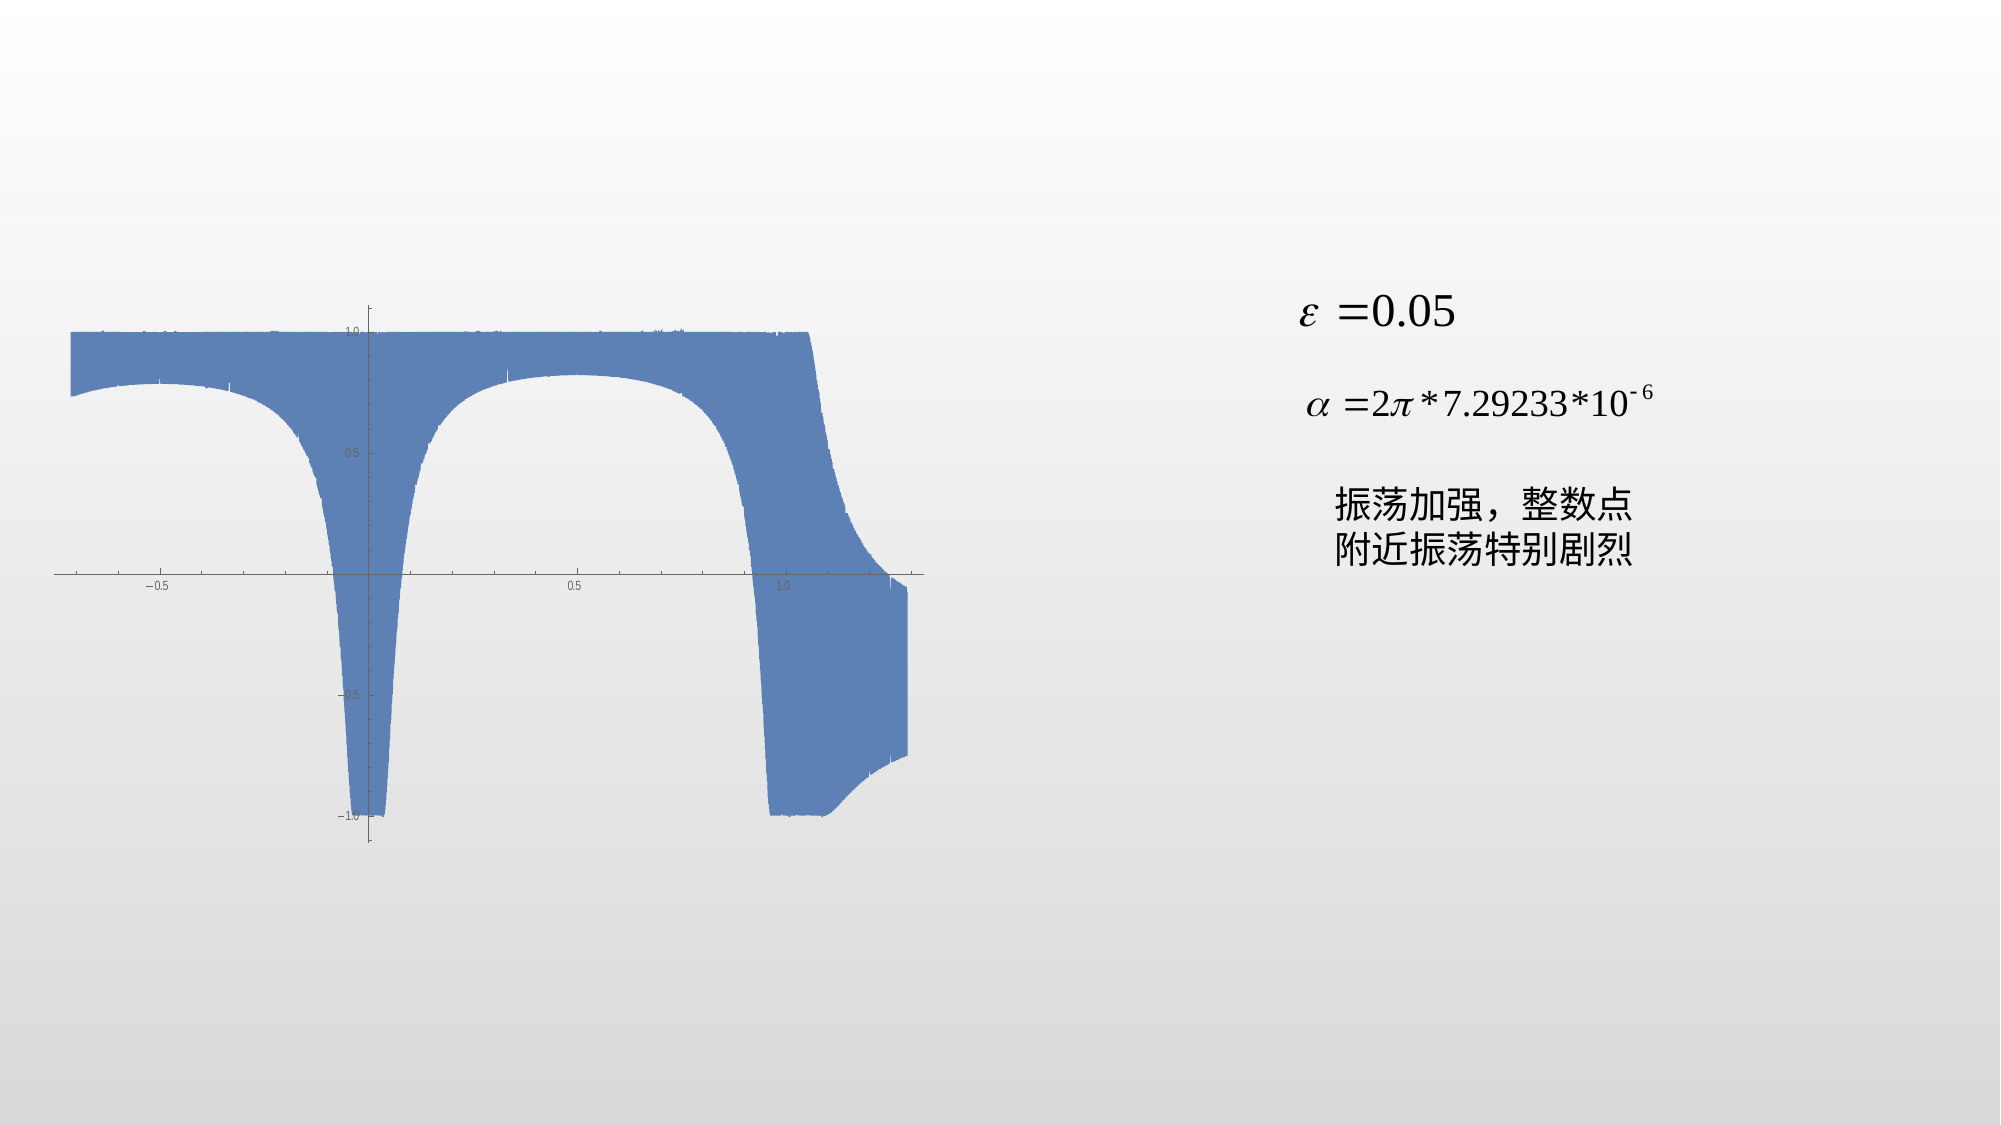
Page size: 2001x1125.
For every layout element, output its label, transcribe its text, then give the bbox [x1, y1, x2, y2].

text_box 振荡加强，整数点附近振荡特别剧烈 [1319, 473, 1662, 578]
picture [1290, 283, 1465, 339]
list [53, 304, 1145, 981]
picture [1301, 375, 1659, 427]
